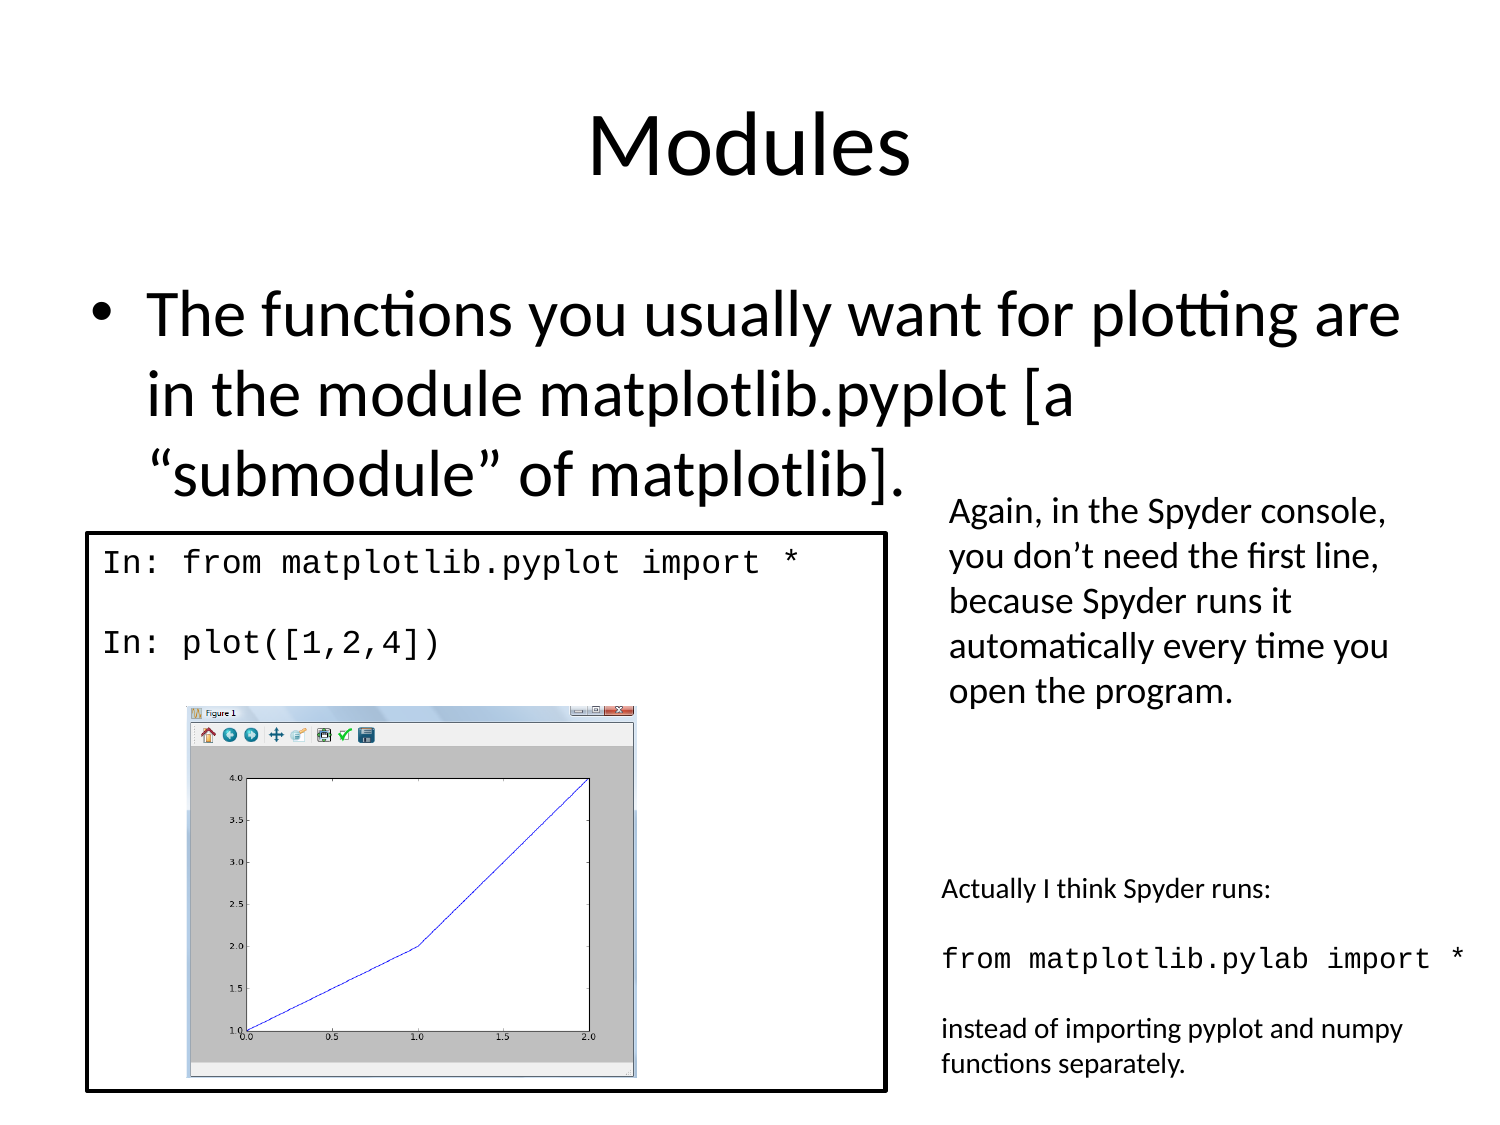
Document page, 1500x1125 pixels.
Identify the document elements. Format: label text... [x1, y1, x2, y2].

title Modules [75, 45, 1425, 233]
list The functions you usually want for plotting are in the module matplotlib.pyplot [a “submodule” of matplotlib]. [75, 262, 1425, 1005]
text_box Again, in the Spyder console, you don’t need the first line, because Spyder runs it automatically every time you open the program. [933, 478, 1421, 719]
text_box In: from matplotlib.pyplot import * In: plot([1,2,4]) [85, 531, 888, 1093]
text_box Actually I think Spyder runs: from matplotlib.pylab import * instead of importing pyplot and numpy functions separately. [926, 862, 1500, 1087]
picture [186, 706, 637, 1078]
